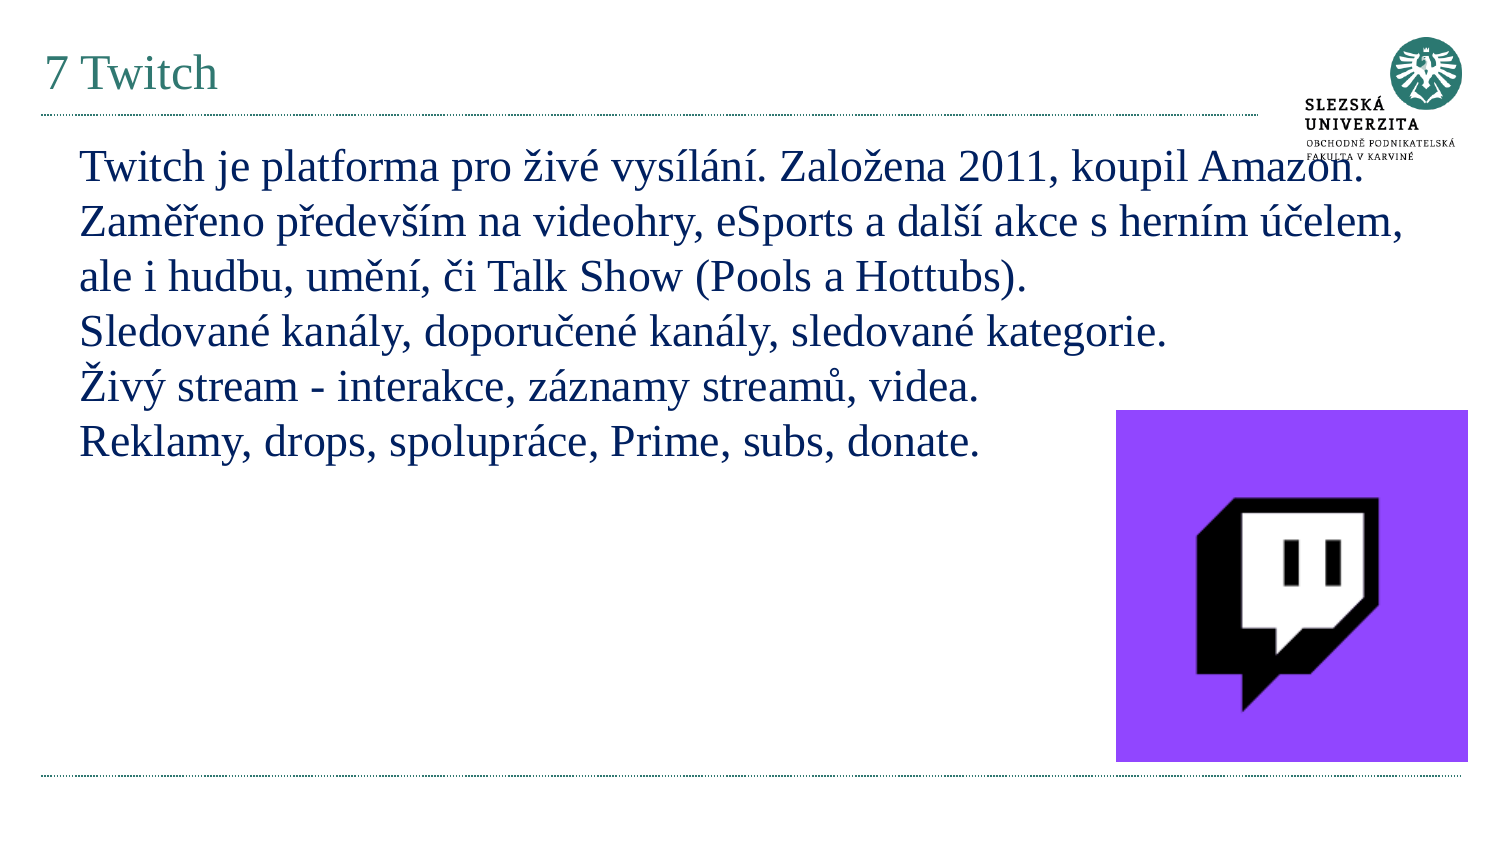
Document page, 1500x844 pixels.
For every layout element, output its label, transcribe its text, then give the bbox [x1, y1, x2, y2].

title 7 Twitch [29, 32, 750, 116]
picture [1305, 37, 1462, 160]
picture [1115, 409, 1468, 762]
list Twitch je platforma pro živé vysílání. Založena 2011, koupil Amazon. Zaměřeno především na videohry, eSports a další akce s herním účelem, ale i hudbu, umění, či Talk Show (Pools a Hottubs). Sledované kanály, doporučené kanály, sledované kategorie. Živý stream - interakce, záznamy streamů, videa. Reklamy, drops, spolupráce, Prime, subs, donate. [64, 127, 1459, 625]
